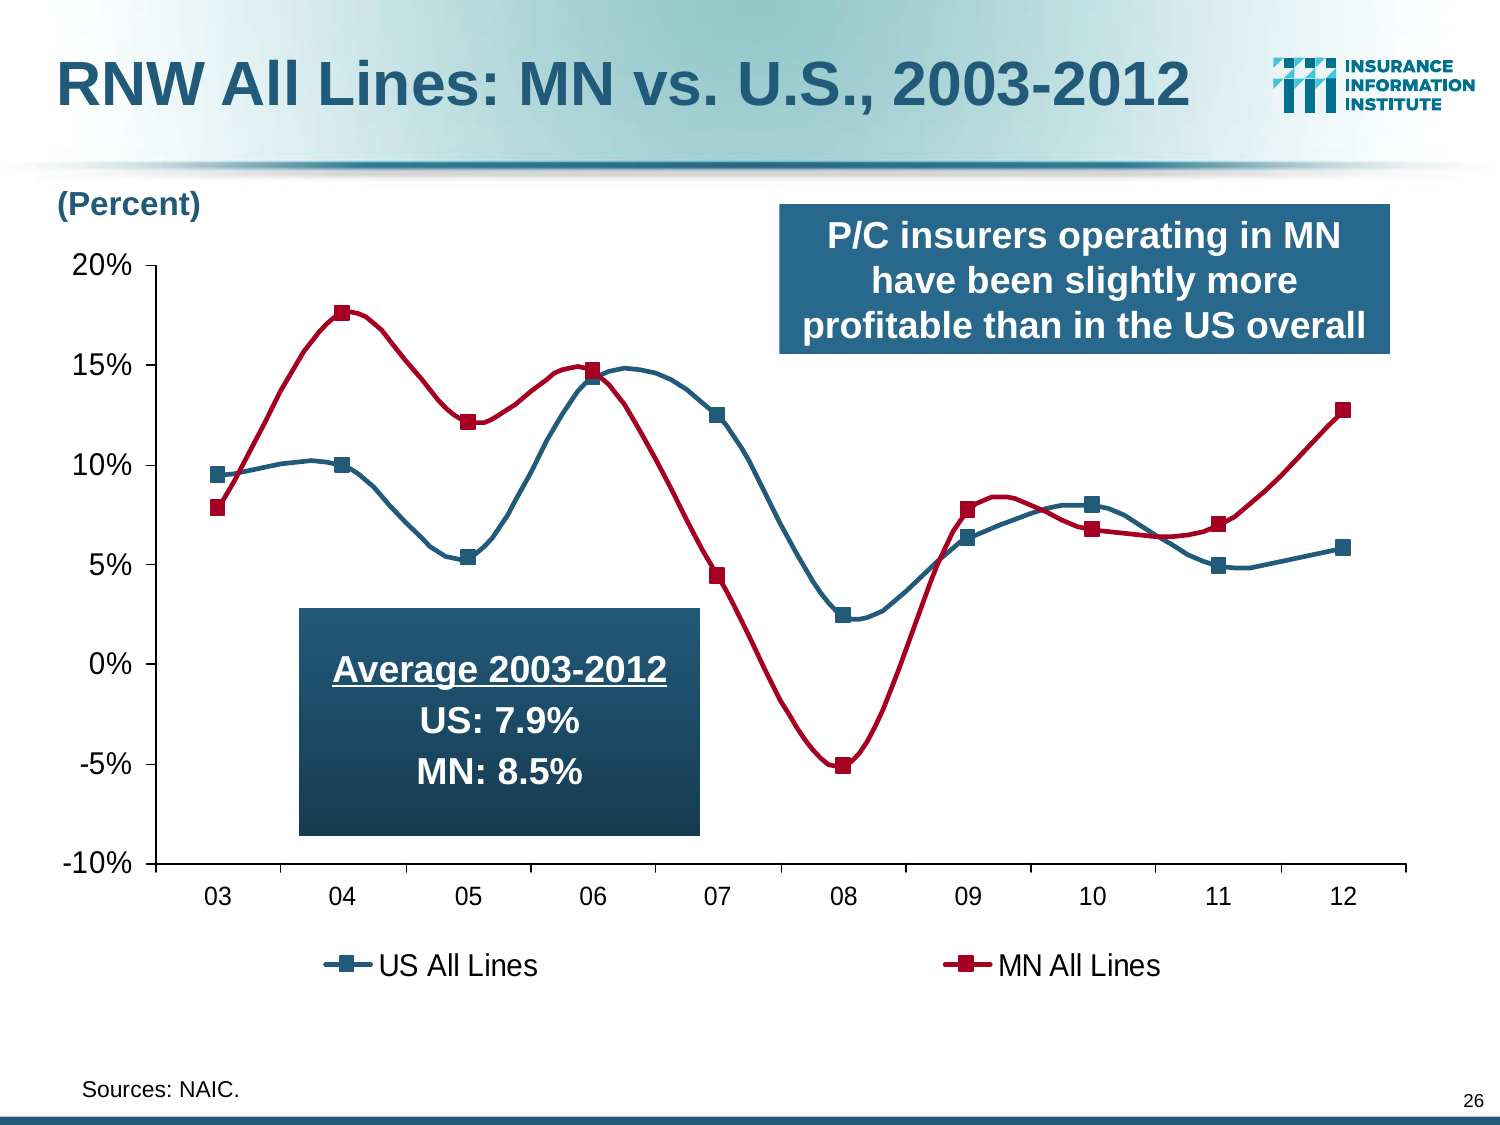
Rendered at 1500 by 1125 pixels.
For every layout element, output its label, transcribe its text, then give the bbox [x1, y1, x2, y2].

title RNW All Lines: MN vs. U.S., 2003-2012 [48, 14, 1264, 157]
text_box 26 [1410, 1091, 1485, 1111]
text_box P/C insurers operating in MN have been slightly more profitable than in the US overall [779, 204, 1390, 210]
picture [0, 0, 1500, 189]
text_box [49, 212, 1456, 1013]
text_box (Percent) [56, 186, 1406, 211]
text_box Sources: NAIC. [0, 1077, 1242, 1125]
